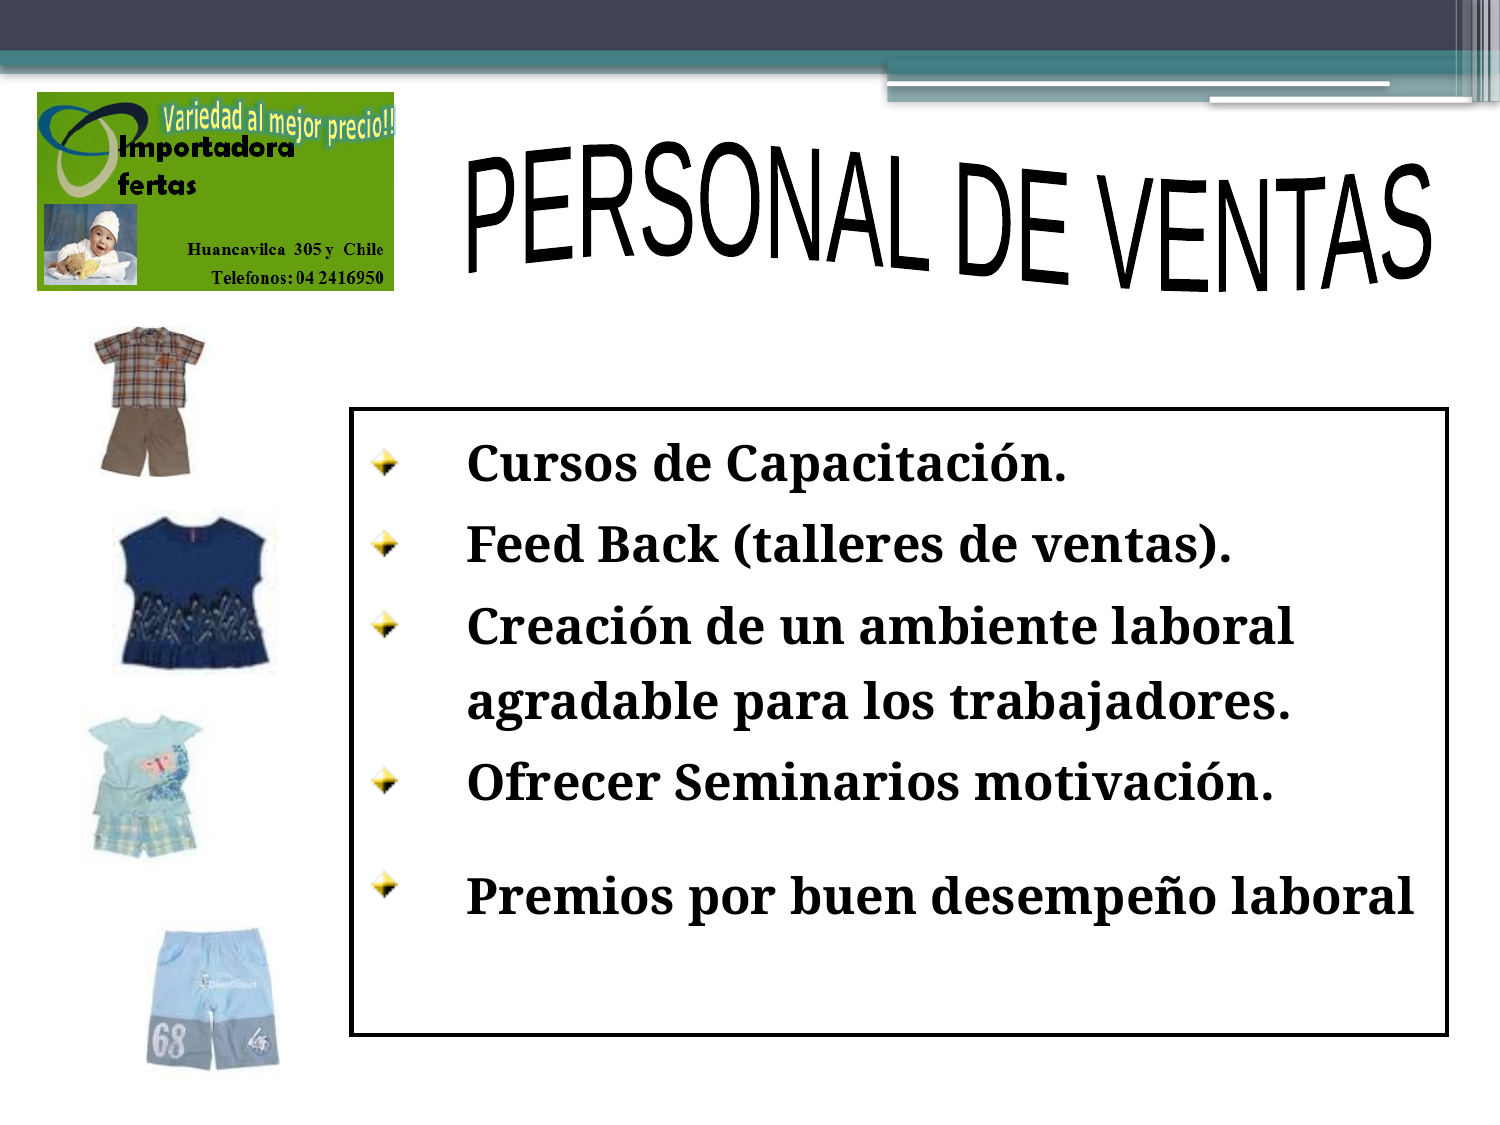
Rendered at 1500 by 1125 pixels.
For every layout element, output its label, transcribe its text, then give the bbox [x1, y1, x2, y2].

picture [366, 762, 402, 798]
picture [366, 444, 402, 480]
picture [111, 509, 278, 675]
picture [366, 606, 402, 642]
picture [366, 525, 402, 561]
picture [366, 866, 402, 902]
picture [52, 707, 235, 867]
list Cursos de Capacitación. Feed Back (talleres de ventas). Creación de un ambiente laboral agradable para los trabajadores. Ofrecer Seminarios motivación. Premios por buen desempeño laboral [351, 408, 1448, 1036]
picture [146, 916, 280, 1083]
picture [88, 325, 212, 477]
picture [34, 89, 396, 292]
